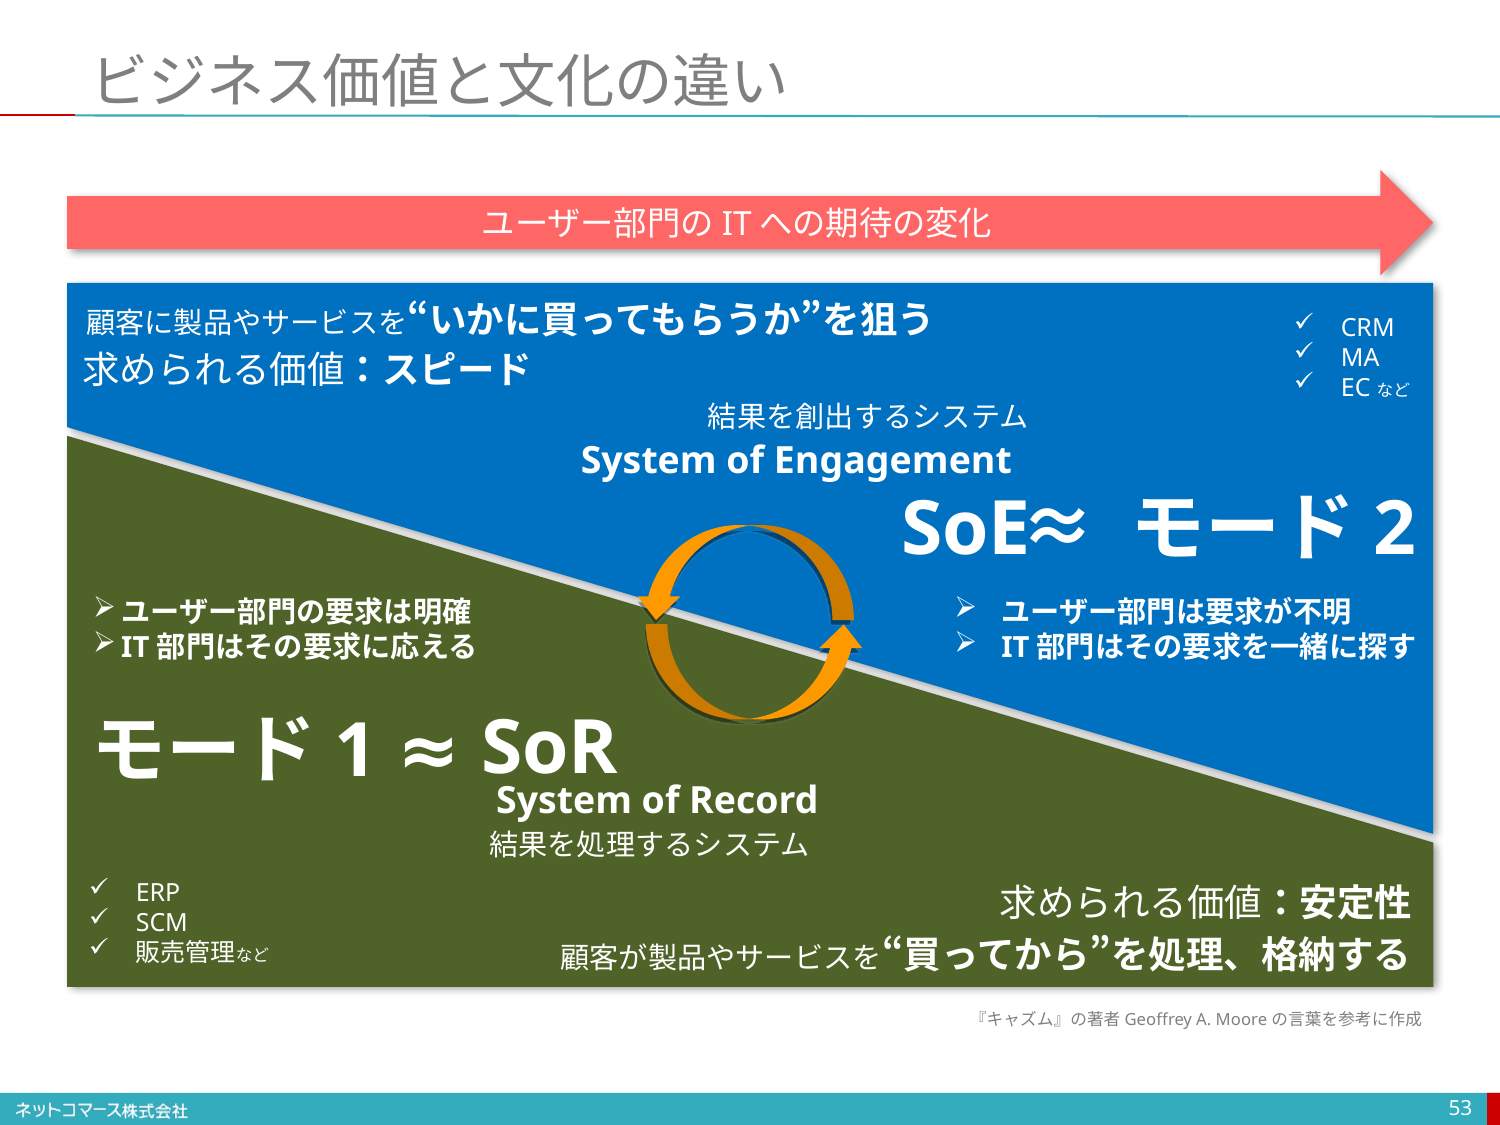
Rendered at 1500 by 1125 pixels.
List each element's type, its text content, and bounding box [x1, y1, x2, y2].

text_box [634, 524, 866, 720]
slide_number 53 [1137, 1091, 1488, 1125]
text_box [65, 280, 1436, 836]
text_box 『キャズム』の著者Geoffrey A. Mooreの言葉を参考に作成 [955, 1001, 1437, 1036]
text_box [65, 434, 629, 693]
text_box System of Engagement [565, 428, 1027, 489]
text_box 求められる価値：安定性 [985, 871, 1437, 932]
text_box System of Record [481, 768, 834, 829]
text_box 顧客が製品やサービスを“買ってから”を処理、格納する [491, 923, 1427, 984]
text_box SoR [466, 691, 807, 797]
text_box 結果を処理するシステム [474, 819, 825, 869]
picture [16, 1101, 188, 1120]
text_box SoE [705, 489, 1046, 578]
title ビジネス価値と文化の違い [75, 45, 1500, 114]
text_box [65, 678, 1436, 989]
text_box ユーザー部門の要求は明確 IT部門はその要求に応える [78, 585, 493, 671]
text_box ERP SCM 販売管理など [74, 869, 285, 975]
text_box ユーザー部門のITへの期待の変化 [65, 167, 1436, 278]
text_box ≈ モード2 [971, 471, 1432, 577]
text_box CRM MA ECなど [1279, 303, 1425, 409]
text_box 顧客に製品やサービスを“いかに買ってもらうか”を狙う [71, 288, 951, 349]
text_box ユーザー部門は要求が不明 IT部門はその要求を一緒に探す [939, 585, 1432, 671]
text_box 求められる価値：スピード [67, 338, 740, 399]
text_box モード1 ≈ [59, 693, 475, 799]
text_box 結果を創出するシステム [693, 390, 1044, 441]
